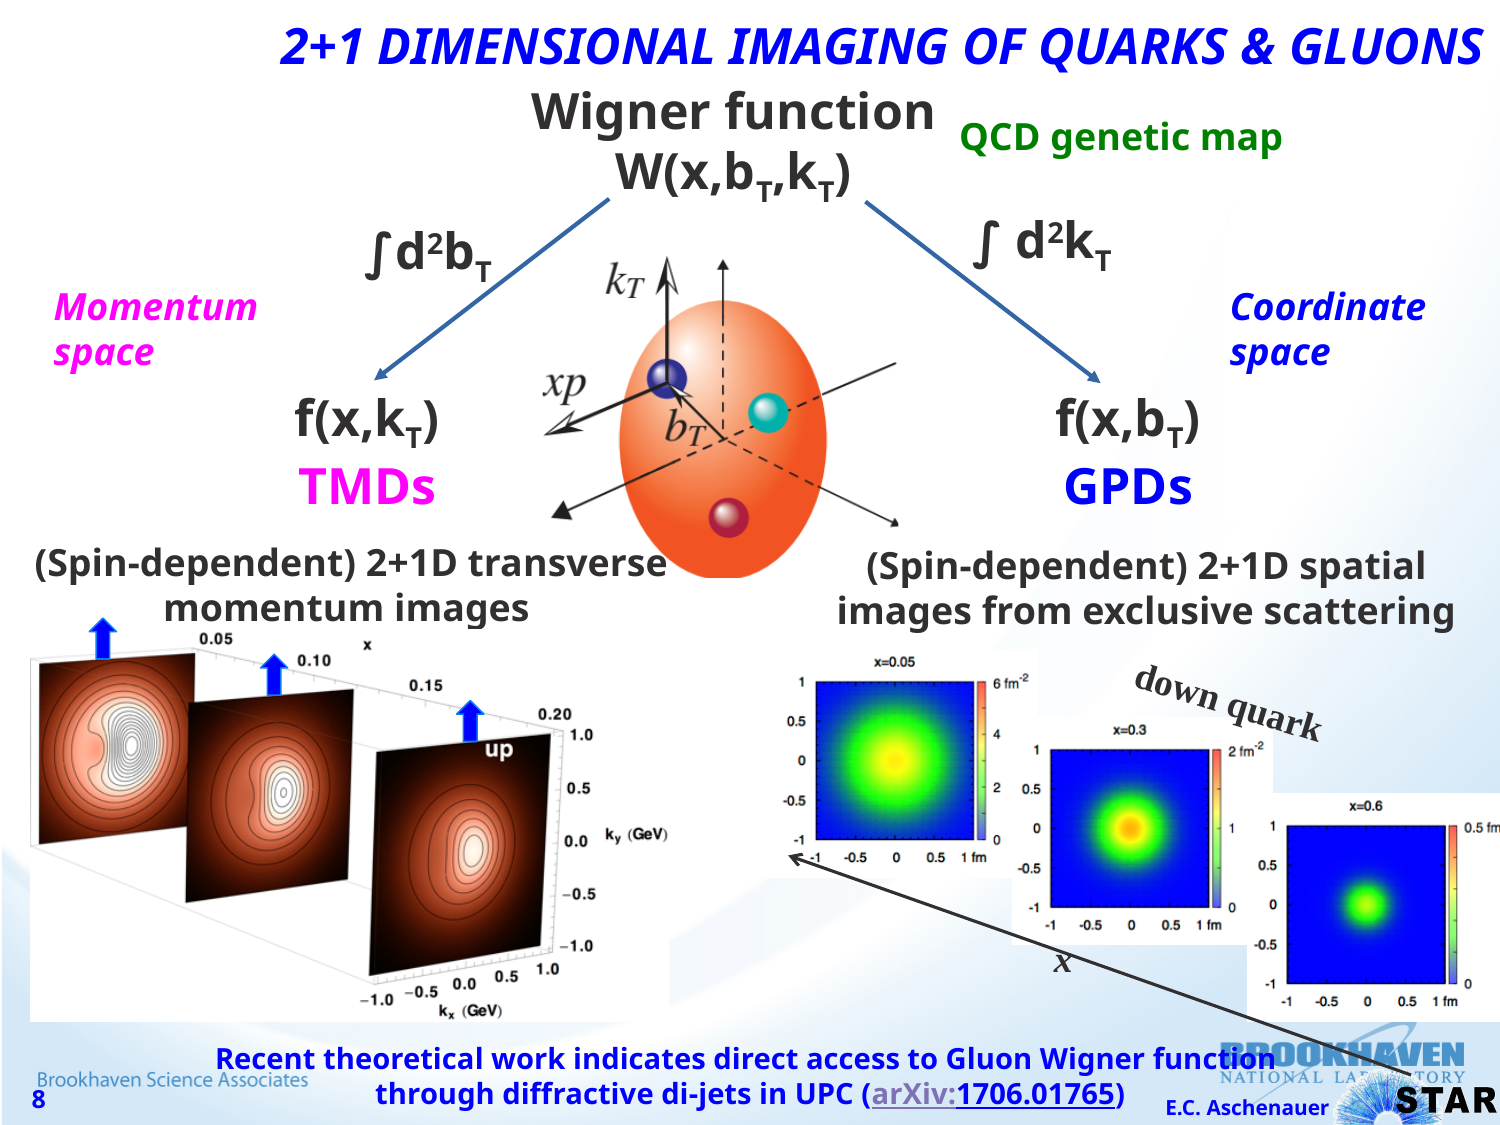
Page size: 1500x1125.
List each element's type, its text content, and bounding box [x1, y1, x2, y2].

text_box Recent theoretical work indicates direct access to Gluon Wigner function through diffractive di-jets in UPC (arXiv:1706.01765) [200, 1033, 1300, 1123]
text_box [865, 201, 1101, 384]
text_box f(x,bT) GPDs [1047, 379, 1209, 523]
text_box [374, 198, 610, 381]
text_box (Spin-dependent) 2+1D spatial images from exclusive scattering [793, 534, 1500, 640]
slide_number E.C. Aschenauer [1150, 1085, 1426, 1125]
title 2+1 dimensional Imaging of Quarks & Gluons [0, 0, 1500, 101]
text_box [764, 649, 1500, 1076]
text_box Coordinate space [1222, 275, 1435, 381]
text_box f(x,kT) TMDs [287, 379, 447, 523]
text_box Wigner function W(x,bT,kT) [523, 101, 944, 216]
text_box Momentum space [46, 275, 267, 381]
picture [1, 101, 1500, 1125]
text_box ∫ d2kT [964, 201, 1120, 285]
text_box (Spin-dependent) 2+1D transverse momentum images [0, 532, 704, 637]
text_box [30, 617, 669, 1022]
picture [1426, 1076, 1500, 1125]
slide_number 8 [16, 1064, 117, 1125]
text_box ∫d2bT [357, 212, 500, 296]
text_box QCD genetic map [944, 105, 1299, 166]
